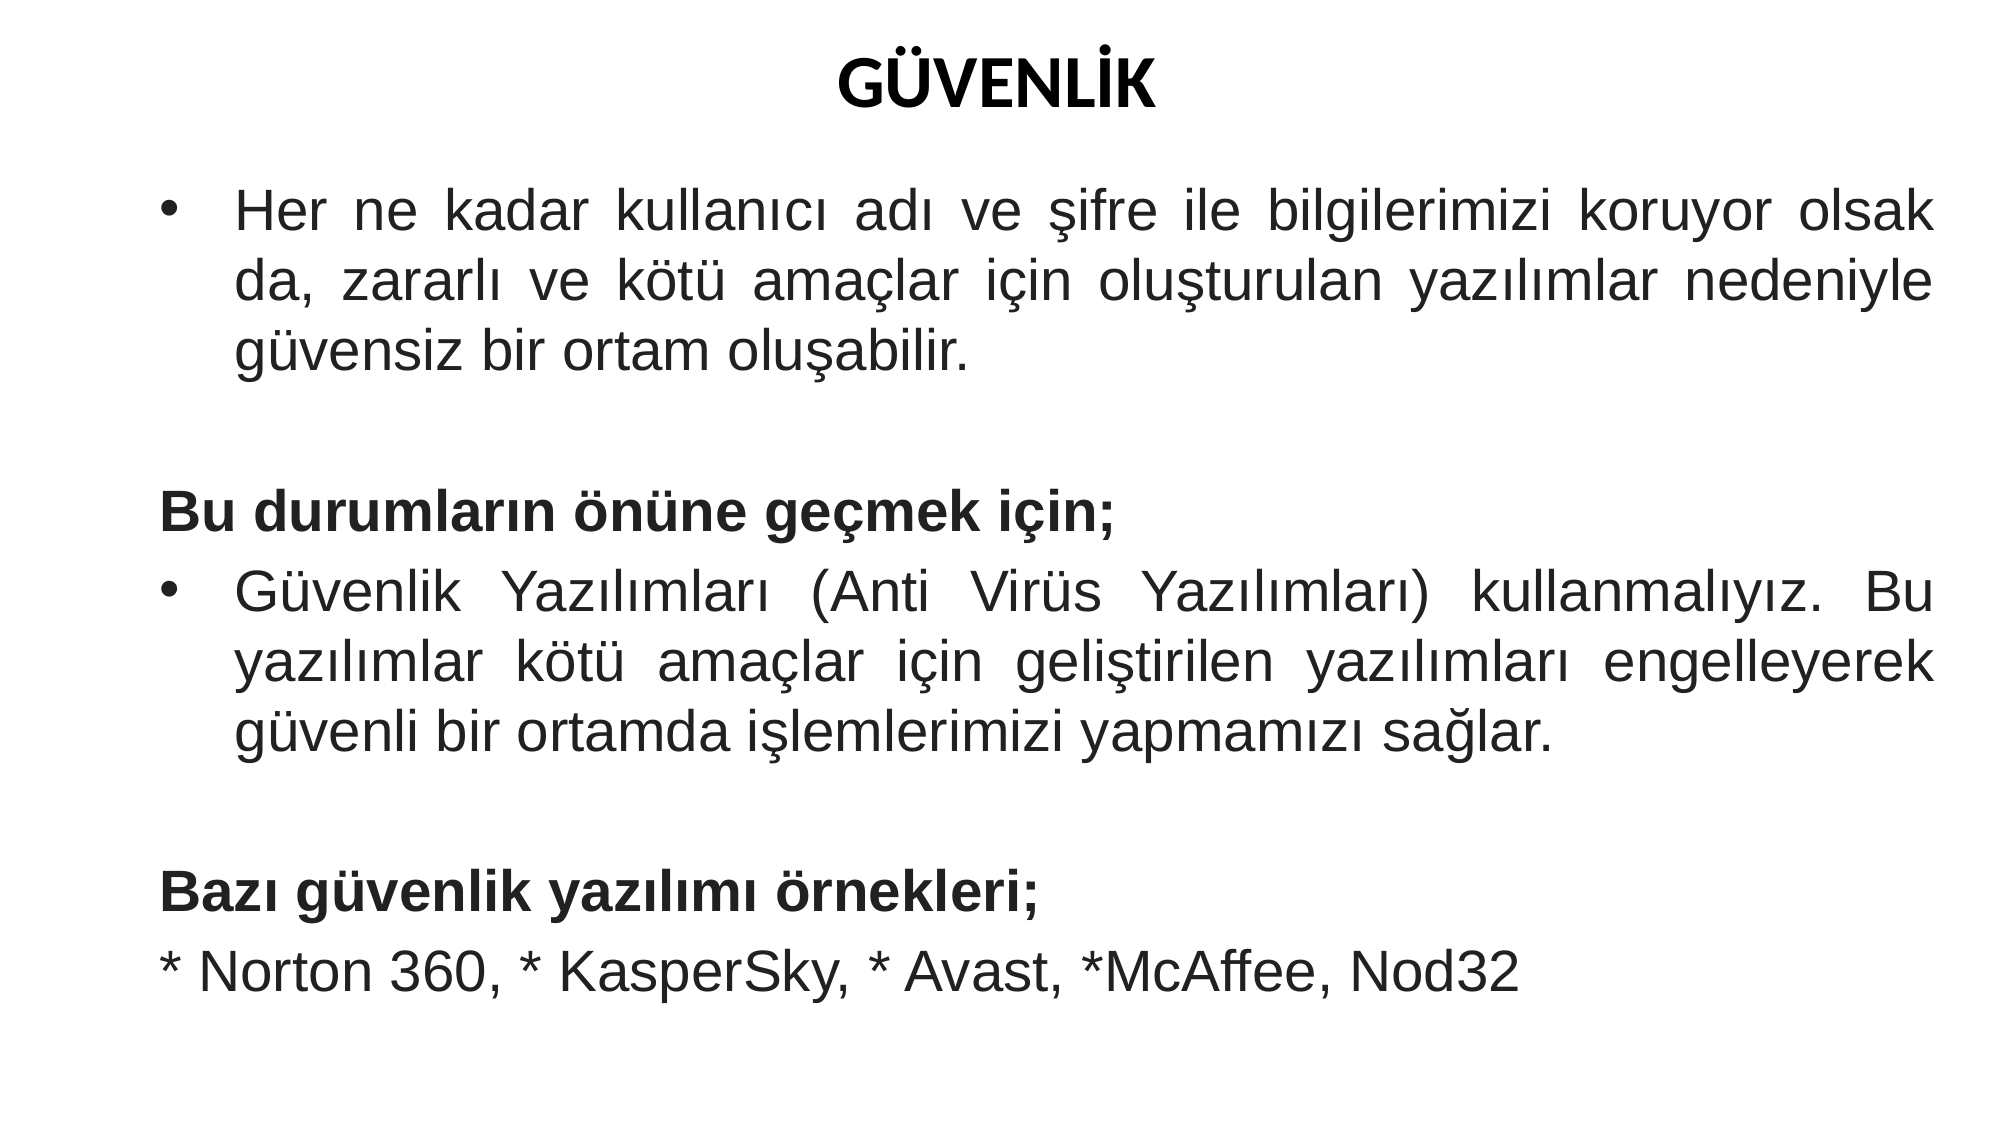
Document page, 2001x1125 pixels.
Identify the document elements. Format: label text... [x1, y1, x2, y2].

text_box GÜVENLİK [42, 25, 1952, 130]
subtitle Her ne kadar kullanıcı adı ve şifre ile bilgilerimizi koruyor olsak da, zararlı ve kötü amaçlar için oluşturulan yazılımlar nedeniyle güvensiz bir ortam oluşabilir. Bu durumların önüne geçmek için; Güvenlik Yazılımları (Anti Virüs Yazılımları) kullanmalıyız. Bu yazılımlar kötü amaçlar için geliştirilen yazılımları engelleyerek güvenli bir ortamda işlemlerimizi yapmamızı sağlar. Bazı güvenlik yazılımı örnekleri; * Norton 360, * KasperSky, * Avast, *McAffee, Nod32 [69, 165, 1953, 1099]
